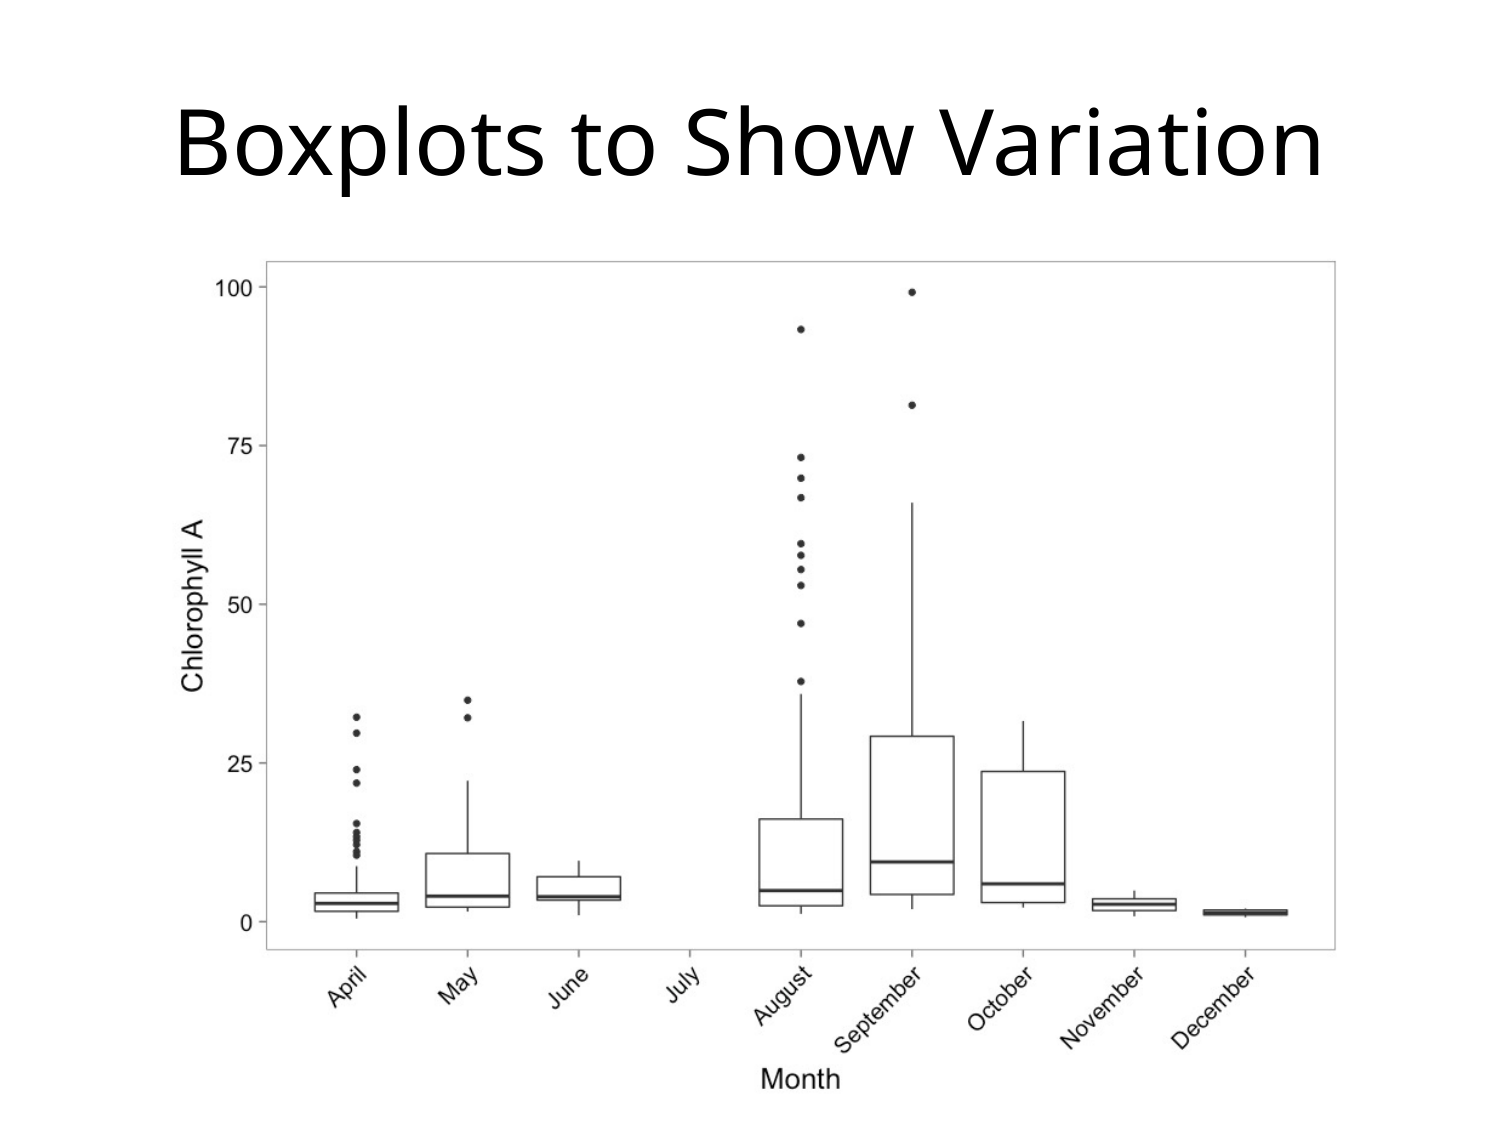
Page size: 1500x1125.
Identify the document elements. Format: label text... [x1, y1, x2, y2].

picture [163, 249, 1343, 1102]
title Boxplots to Show Variation [75, 45, 1425, 233]
